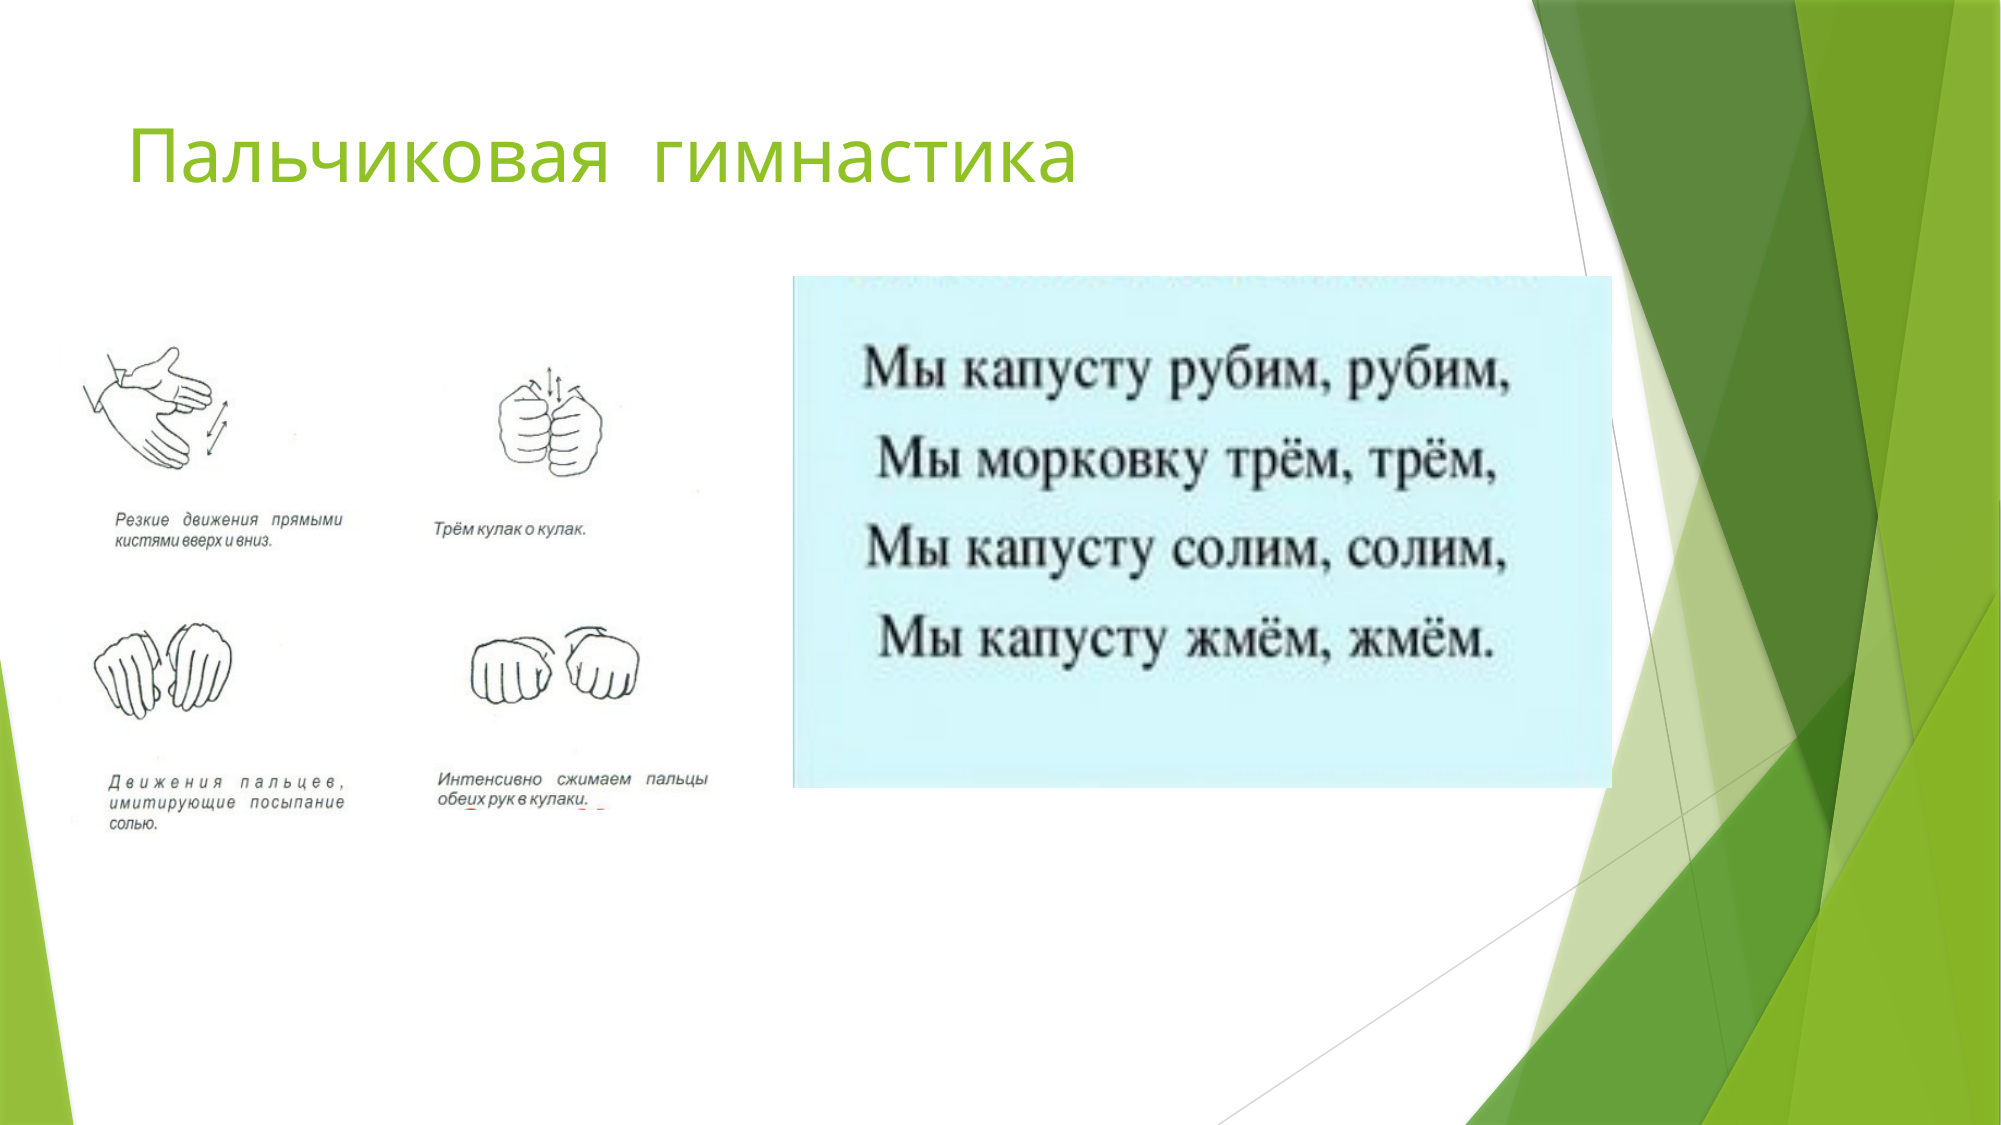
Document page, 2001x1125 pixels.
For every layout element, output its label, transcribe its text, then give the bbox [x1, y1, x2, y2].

title Пальчиковая гимнастика [111, 99, 1522, 317]
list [792, 275, 1619, 789]
picture [406, 320, 711, 811]
picture [57, 303, 367, 835]
